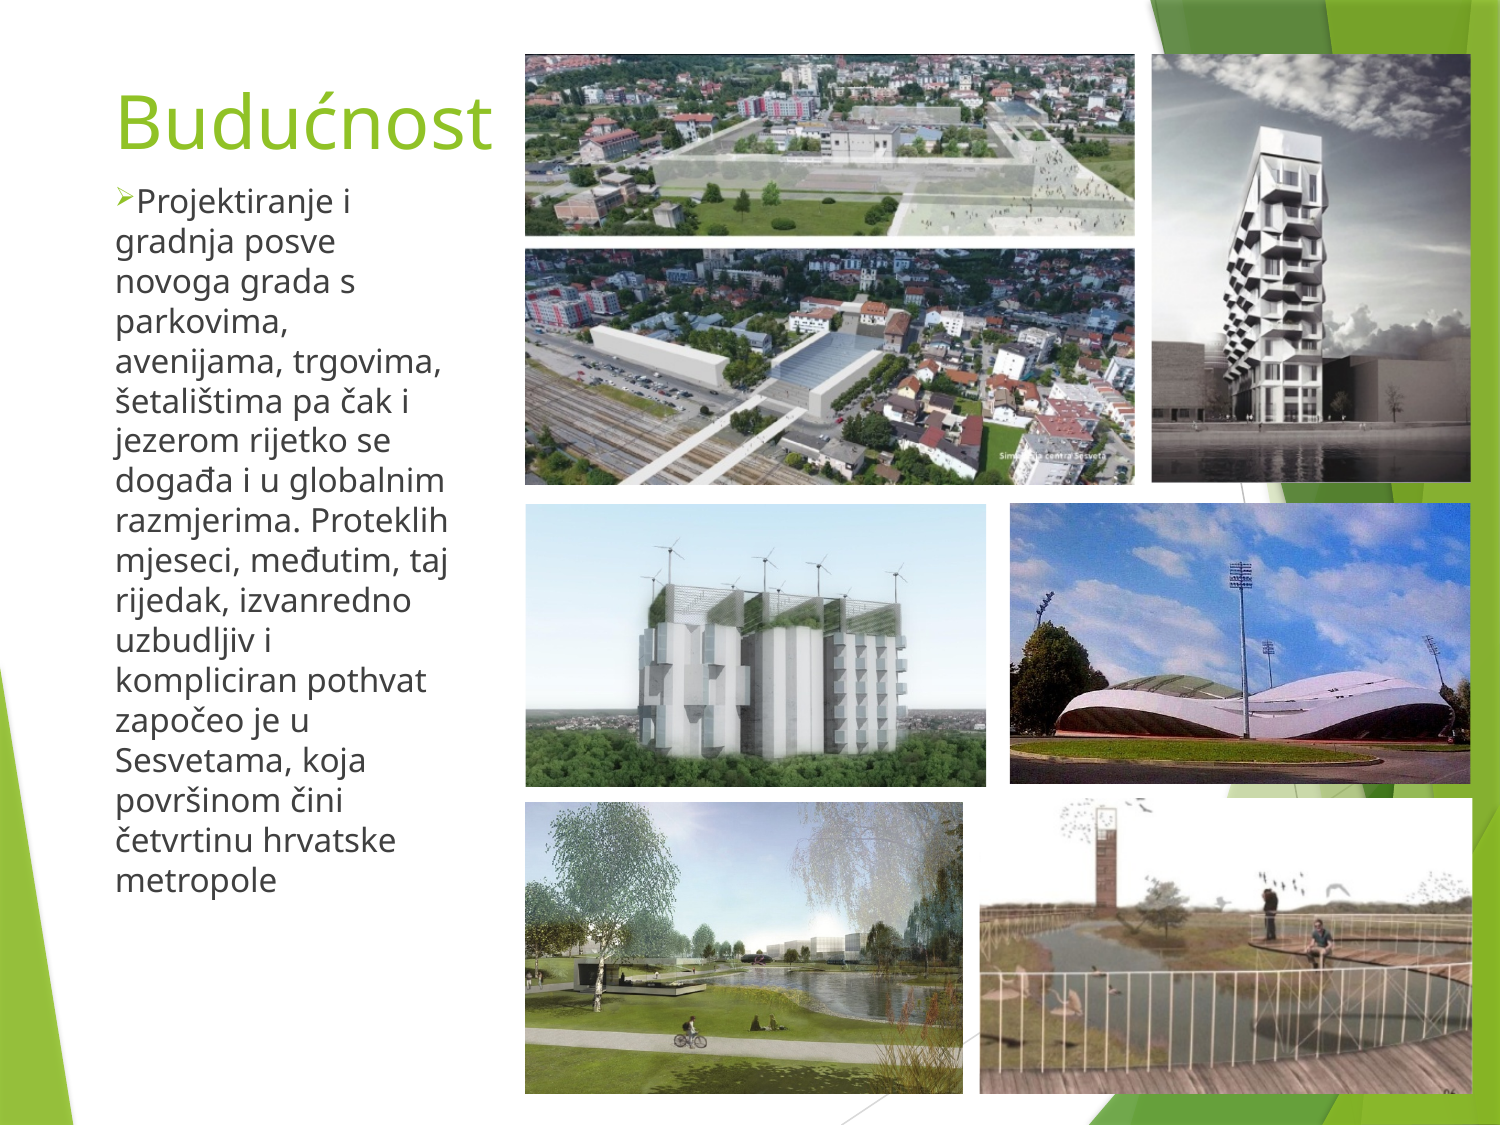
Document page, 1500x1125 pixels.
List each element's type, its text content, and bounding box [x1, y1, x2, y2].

text_box Budućnost [99, 66, 520, 172]
picture [525, 802, 964, 1095]
list Projektiranje i gradnja posve novoga grada s parkovima, avenijama, trgovima, šetalištima pa čak i jezerom rijetko se događa i u globalnim razmjerima. Proteklih mjeseci, međutim, taj rijedak, izvanredno uzbudljiv i kompliciran pothvat započeo je u Sesvetama, koja površinom čini četvrtinu hrvatske metropole [99, 172, 467, 1071]
picture [979, 798, 1473, 1095]
picture [524, 53, 1135, 486]
picture [525, 504, 987, 788]
picture [1009, 502, 1472, 785]
picture [1151, 53, 1472, 484]
